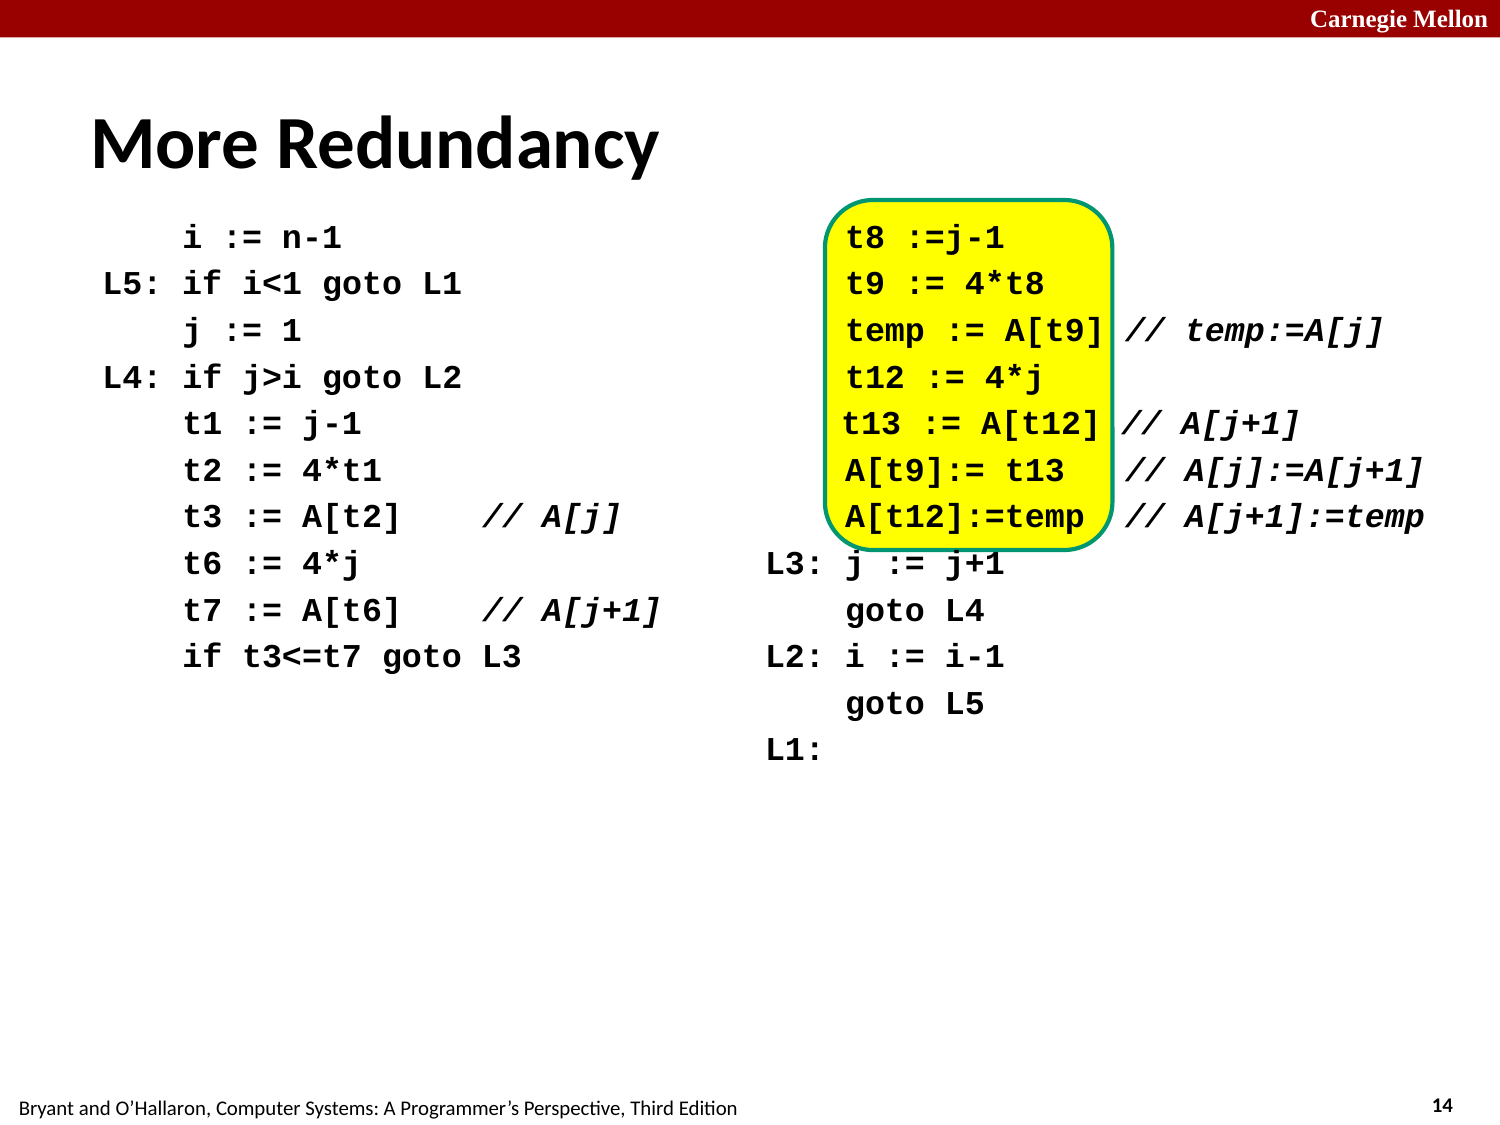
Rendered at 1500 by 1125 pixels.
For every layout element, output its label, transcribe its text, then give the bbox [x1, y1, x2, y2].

list t8 :=j-1 t9 := 4*t8 temp := A[t9] // temp:=A[j] t12 := 4*j t13 := A[t12] // A[j+1] A[t9]:= t13 // A[j]:=A[j+1] A[t12]:=temp // A[j+1]:=temp L3: j := j+1 goto L4 L2: i := i-1 goto L5 L1: [749, 207, 1476, 813]
title More Redundancy [74, 44, 1426, 233]
list i := n-1 L5: if i<1 goto L1 j := 1 L4: if j>i goto L2 t1 := j-1 t2 := 4*t1 t3 := A[t2] // A[j] t6 := 4*j t7 := A[t6] // A[j+1] if t3<=t7 goto L3 [86, 207, 751, 1026]
